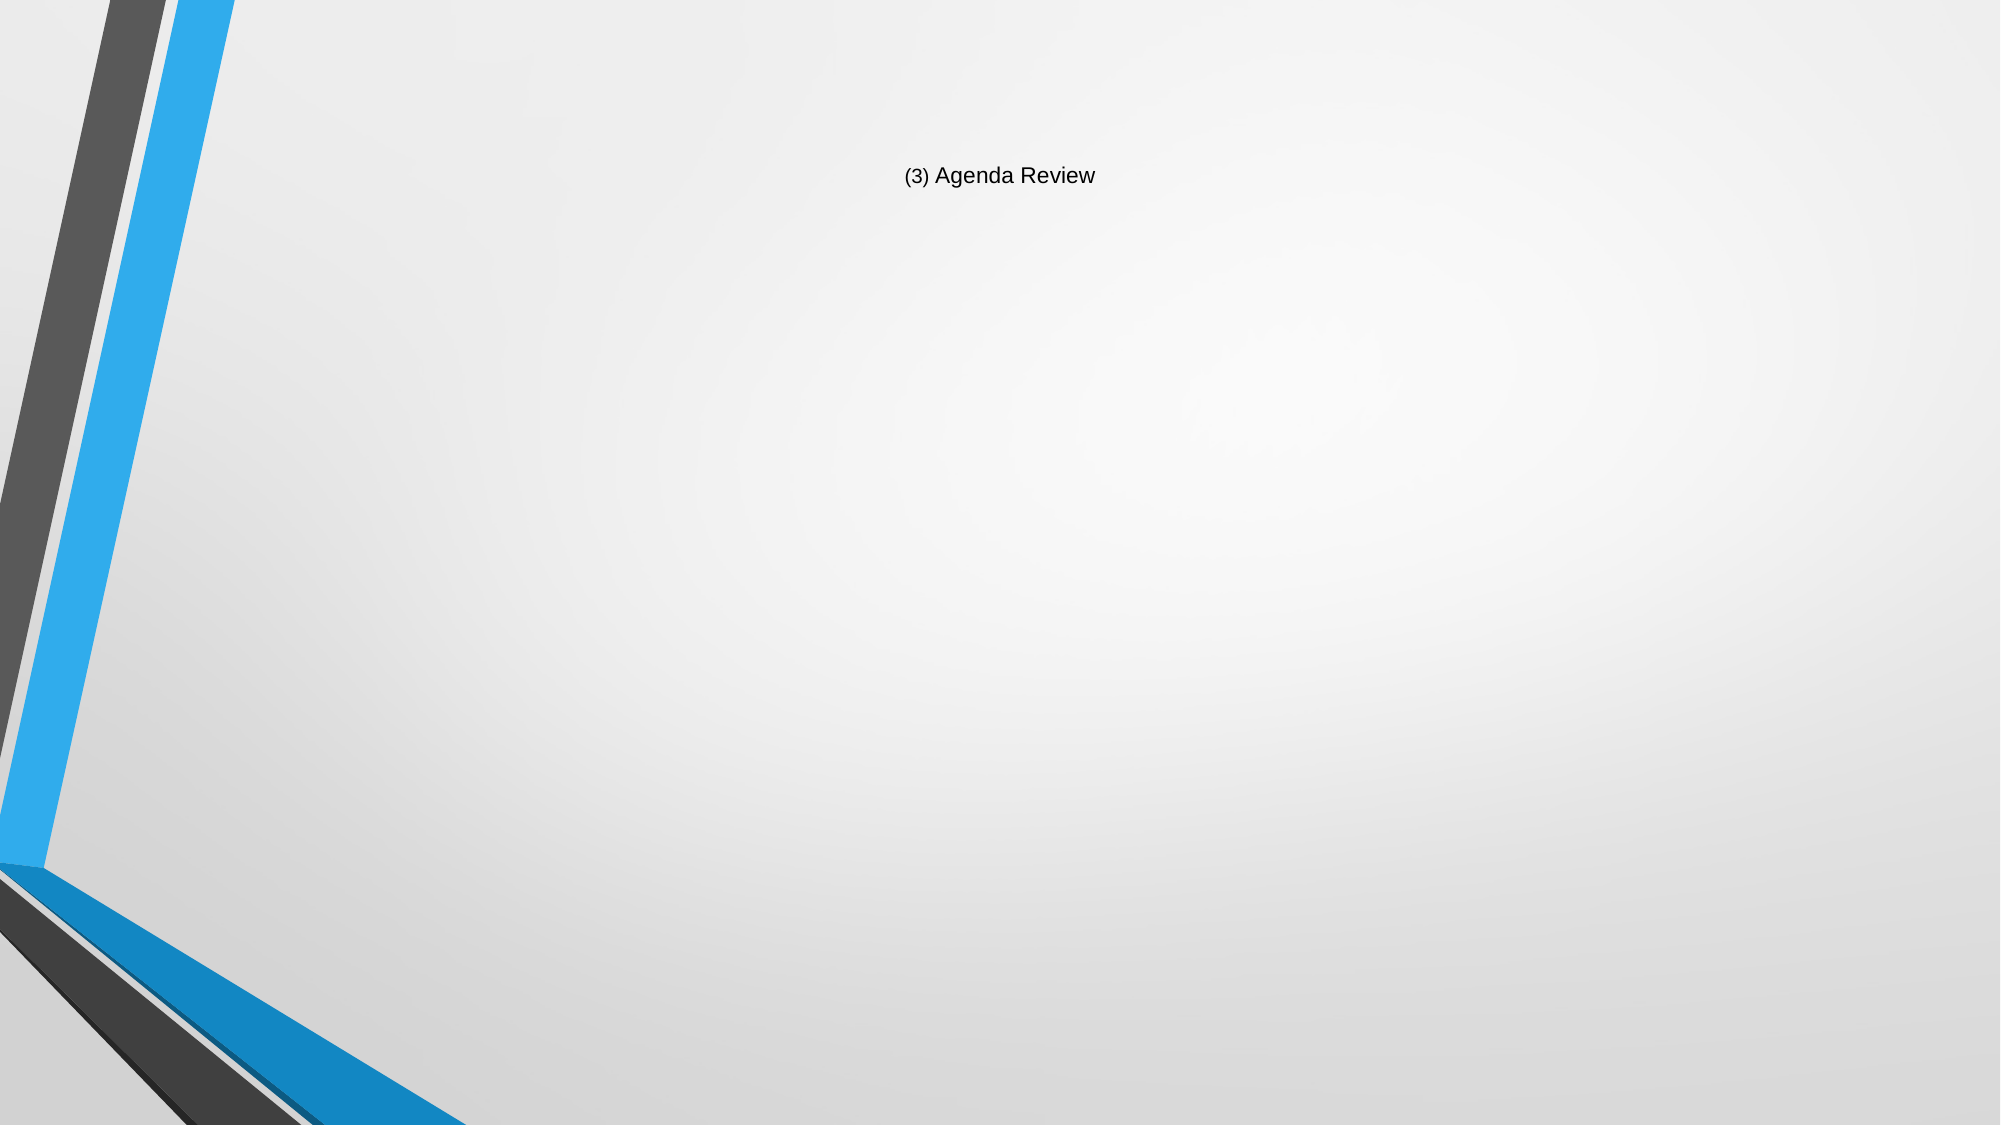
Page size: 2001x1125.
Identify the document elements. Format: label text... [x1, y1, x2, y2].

title (3) Agenda Review [178, 25, 1822, 201]
